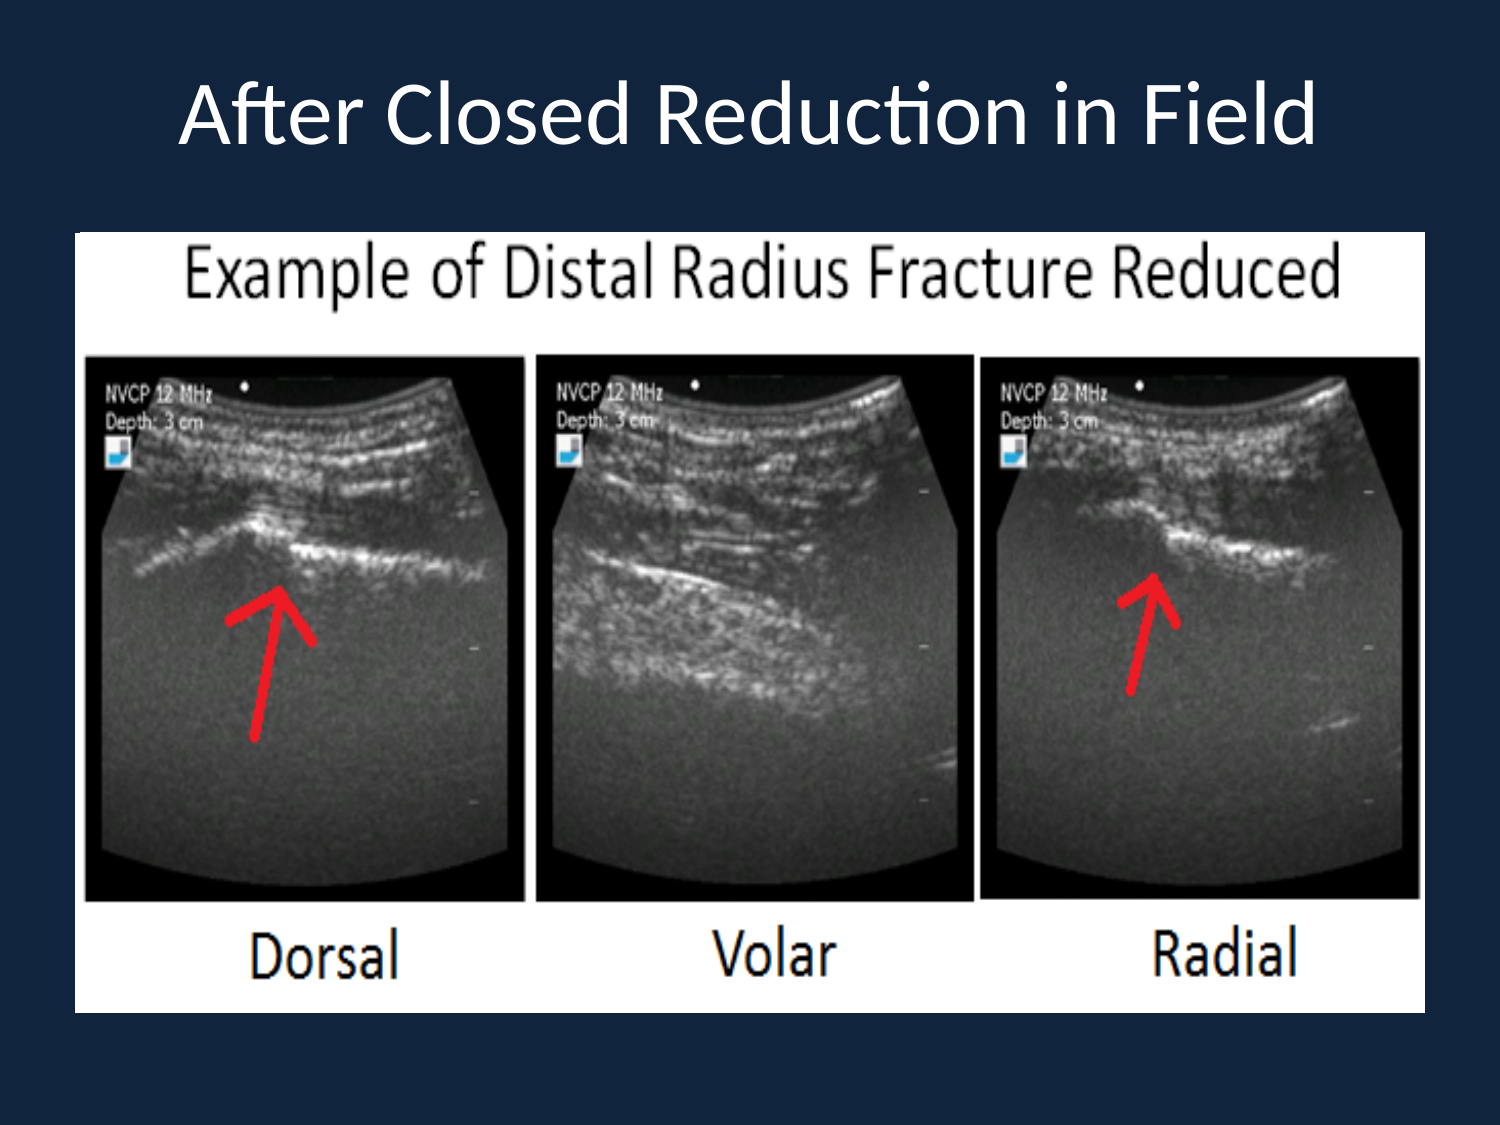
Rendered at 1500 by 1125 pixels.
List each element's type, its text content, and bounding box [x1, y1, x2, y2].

picture [74, 232, 1426, 1013]
title After Closed Reduction in Field [75, 45, 1425, 231]
